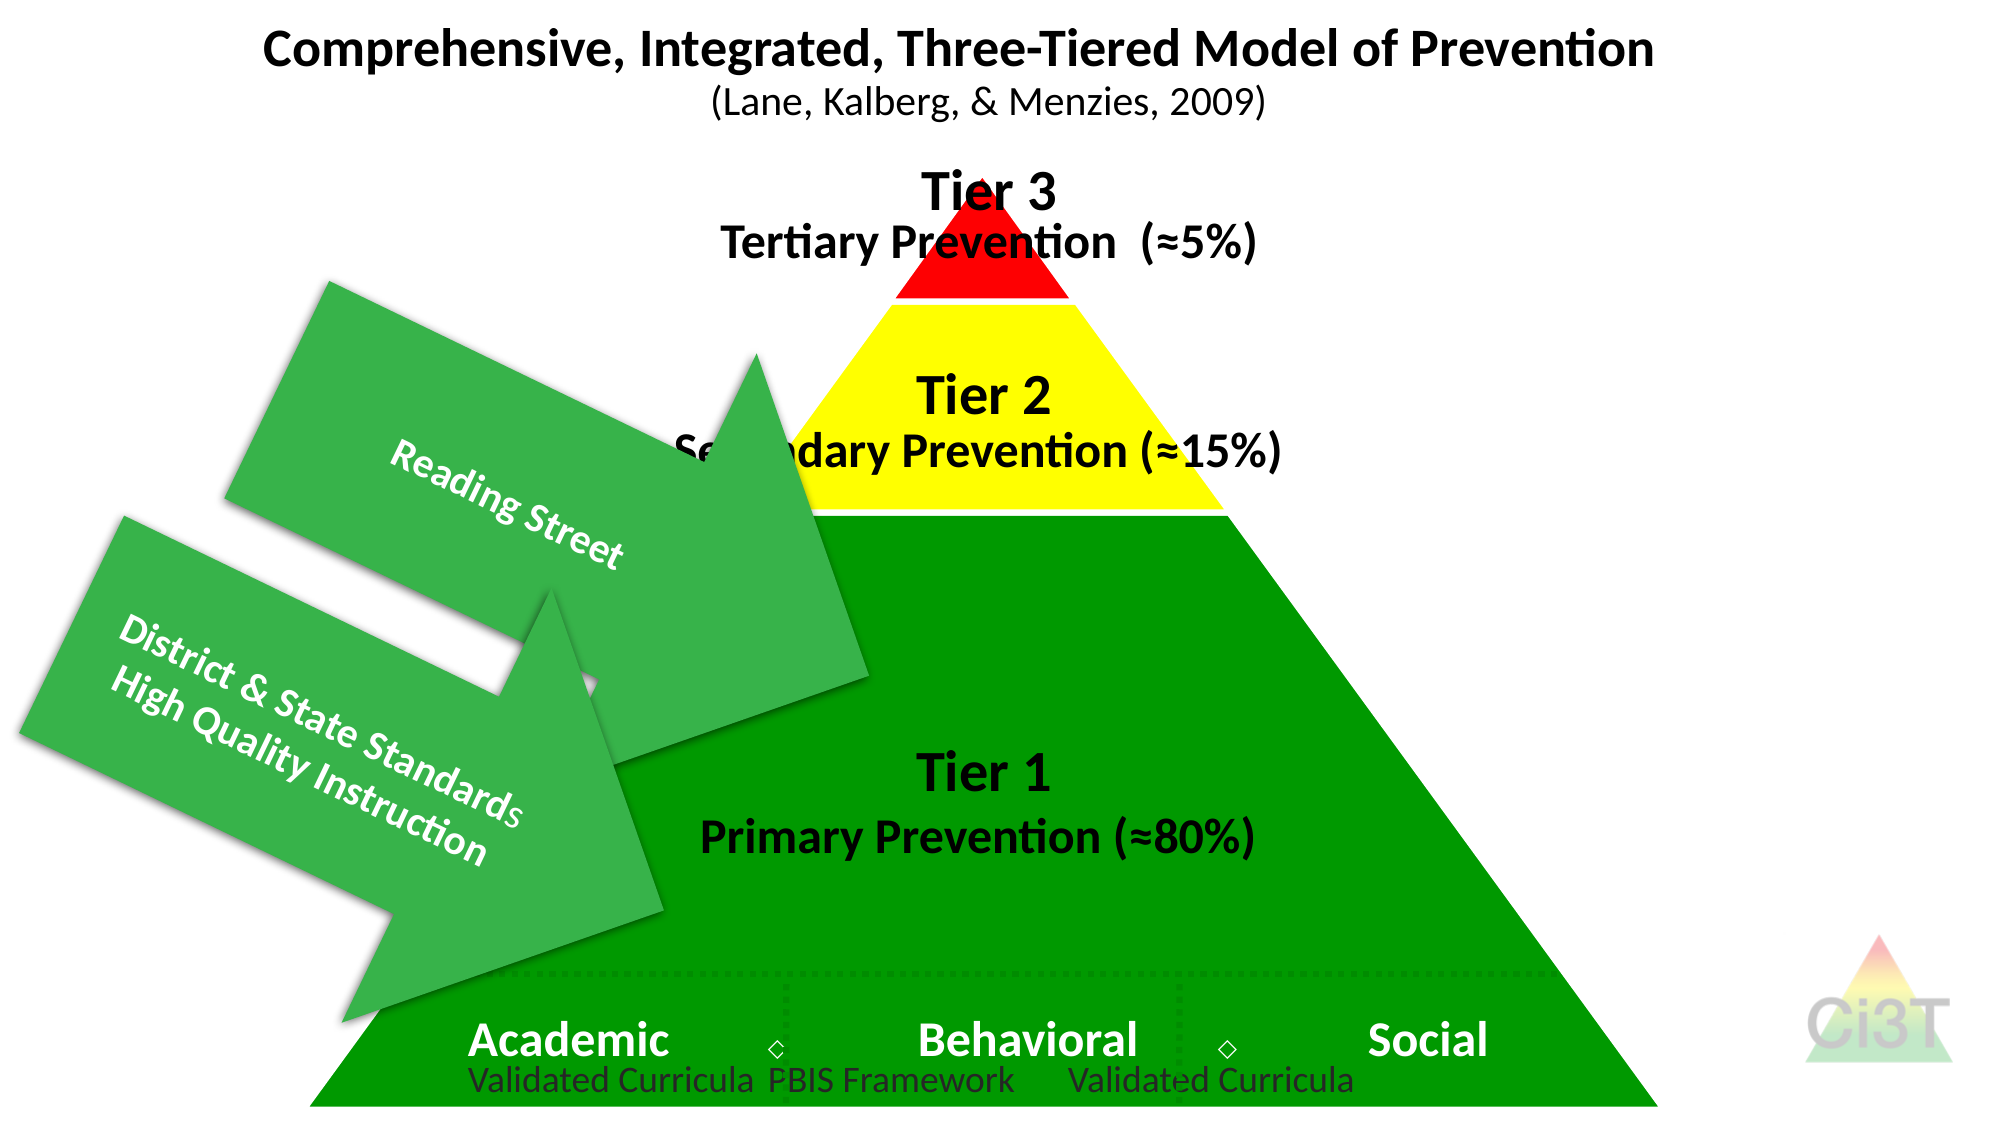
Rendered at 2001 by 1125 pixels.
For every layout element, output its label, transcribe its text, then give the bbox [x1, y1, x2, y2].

text_box Comprehensive, Integrated, Three-Tiered Model of Prevention [210, 4, 1711, 136]
text_box District & State Standards High Quality Instruction [19, 515, 303, 871]
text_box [303, 145, 1665, 1110]
text_box (Lane, Kalberg, & Menzies, 2009) [695, 66, 1283, 131]
text_box Reading Street [224, 335, 303, 537]
